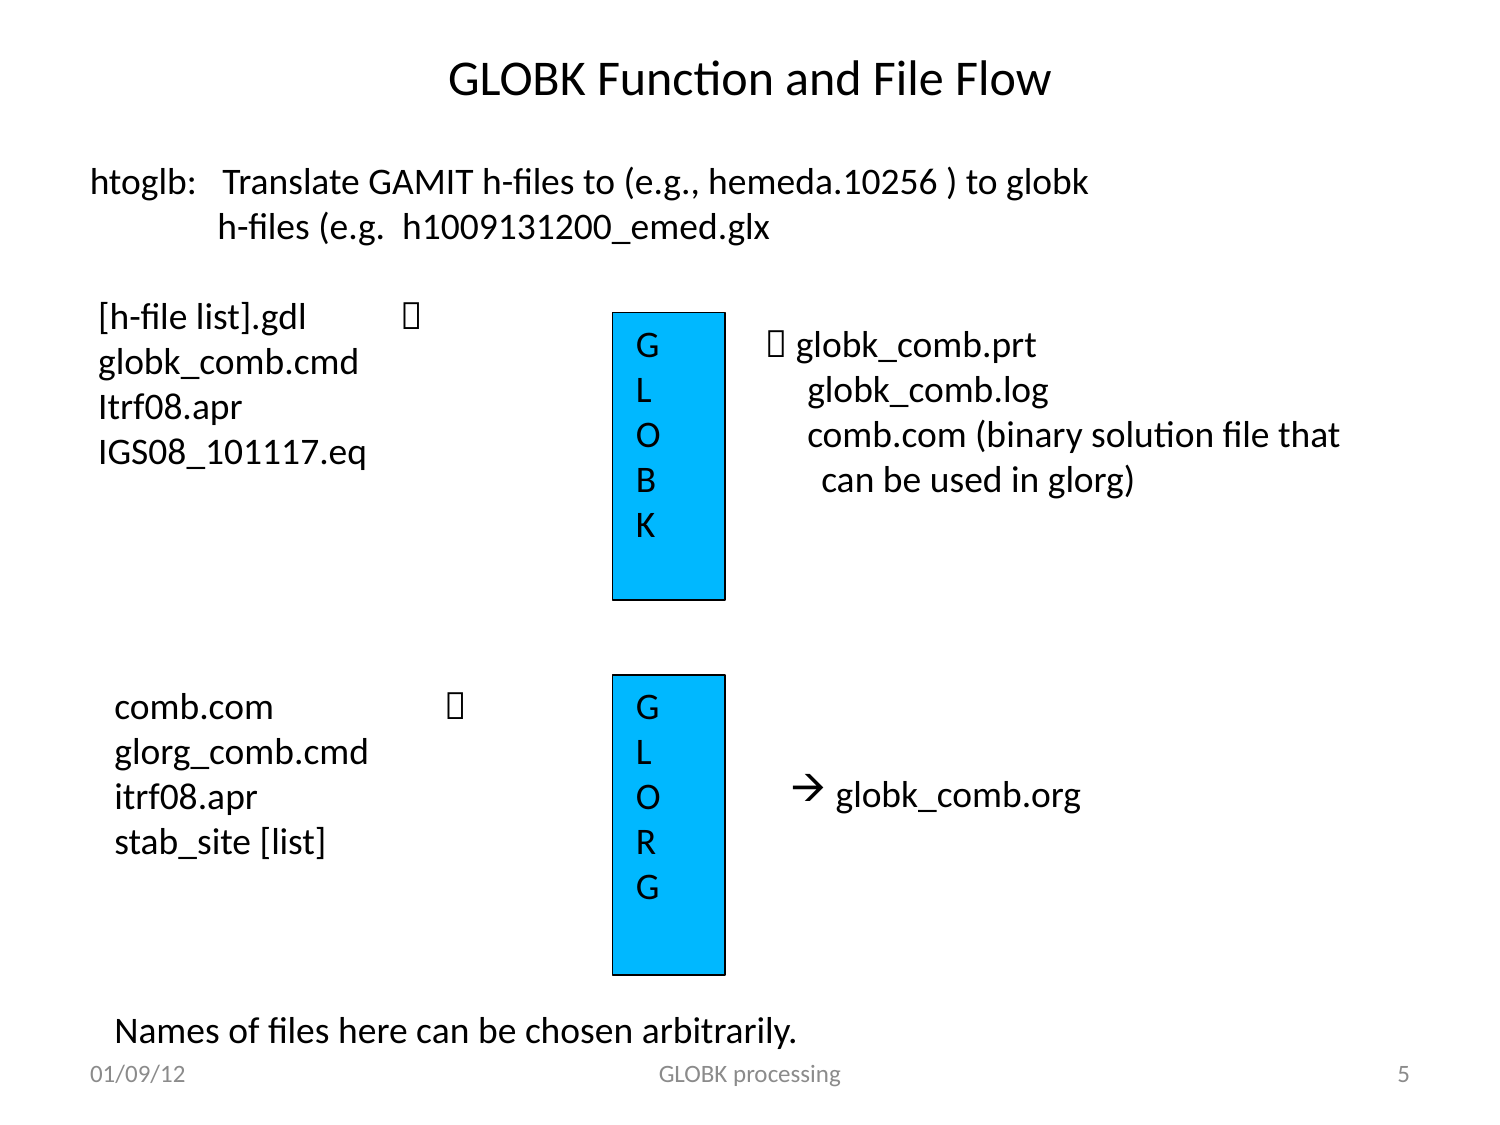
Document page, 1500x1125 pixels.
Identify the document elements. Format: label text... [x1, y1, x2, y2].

text_box globk_comb.org [774, 762, 1350, 868]
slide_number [75, 1042, 425, 1103]
text_box htoglb: Translate GAMIT h-files to (e.g., hemeda.10256 ) to globk h-files (e.g. h1009131200_emed.glx [h-file list].gdl  globk_comb.cmd Itrf08.apr IGS08_101117.eq [74, 149, 1500, 570]
text_box g l o r g [612, 674, 725, 975]
slide_number 5 [1074, 1042, 1425, 1103]
text_box Names of files here can be chosen arbitrarily. [99, 999, 1375, 1059]
text_box comb.com  glorg_comb.cmd itrf08.apr stab_site [list] [99, 674, 570, 960]
text_box g l o b k [612, 312, 725, 600]
footer GLOBK processing [512, 1059, 988, 1103]
text_box  globk_comb.prt globk_comb.log comb.com (binary solution file that can be used in glorg) [750, 312, 1375, 553]
title GLOBK Function and File Flow [0, 0, 1500, 150]
